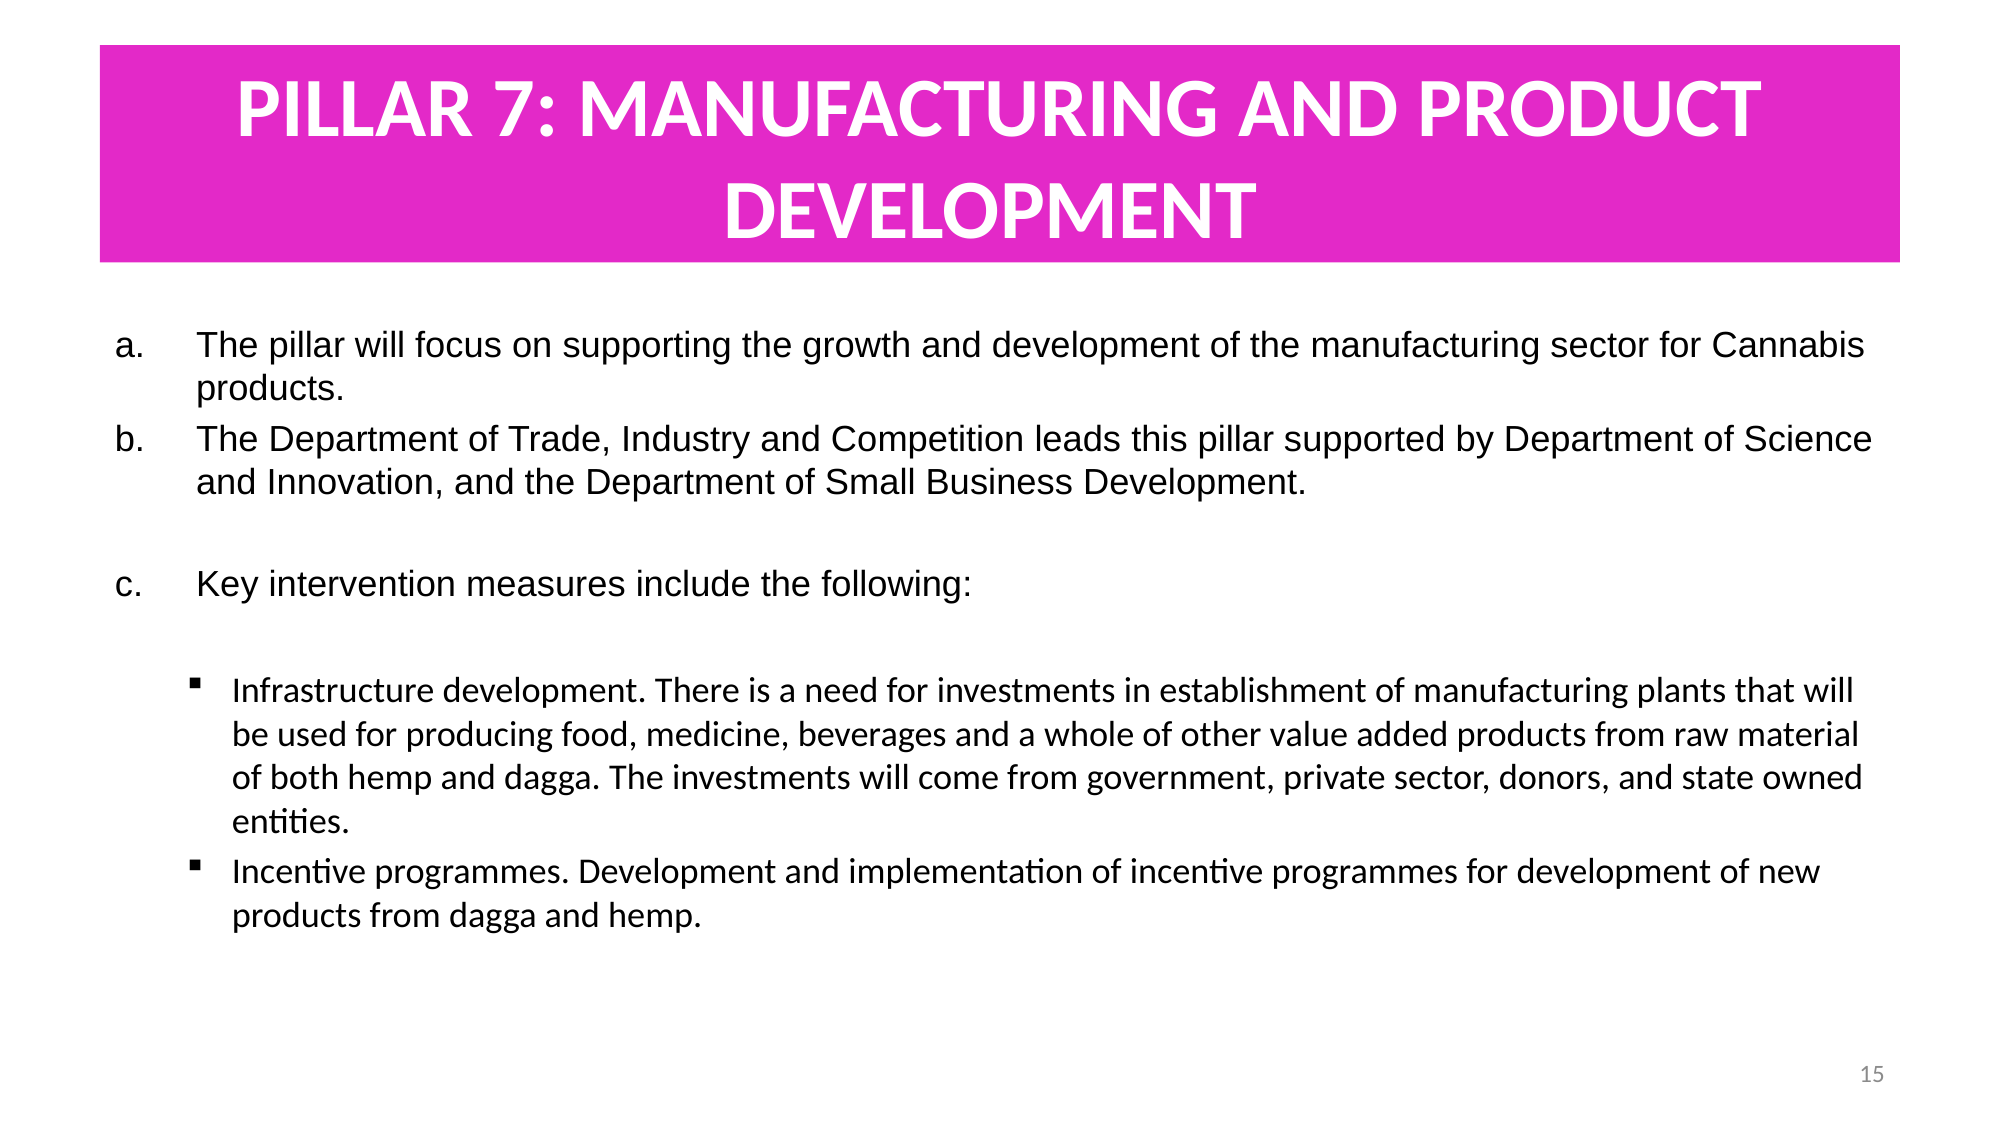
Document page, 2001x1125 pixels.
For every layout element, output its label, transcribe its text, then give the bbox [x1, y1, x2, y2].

title PILLAR 7: MANUFACTURING AND PRODUCT DEVELOPMENT [99, 45, 1900, 262]
slide_number 15 [1433, 1042, 1900, 1103]
list The pillar will focus on supporting the growth and development of the manufacturing sector for Cannabis products. The Department of Trade, Industry and Competition leads this pillar supported by Department of Science and Innovation, and the Department of Small Business Development. Key intervention measures include the following: Infrastructure development. There is a need for investments in establishment of manufacturing plants that will be used for producing food, medicine, beverages and a whole of other value added products from raw material of both hemp and dagga. The investments will come from government, private sector, donors, and state owned entities. Incentive programmes. Development and implementation of incentive programmes for development of new products from dagga and hemp. [99, 262, 1900, 1005]
